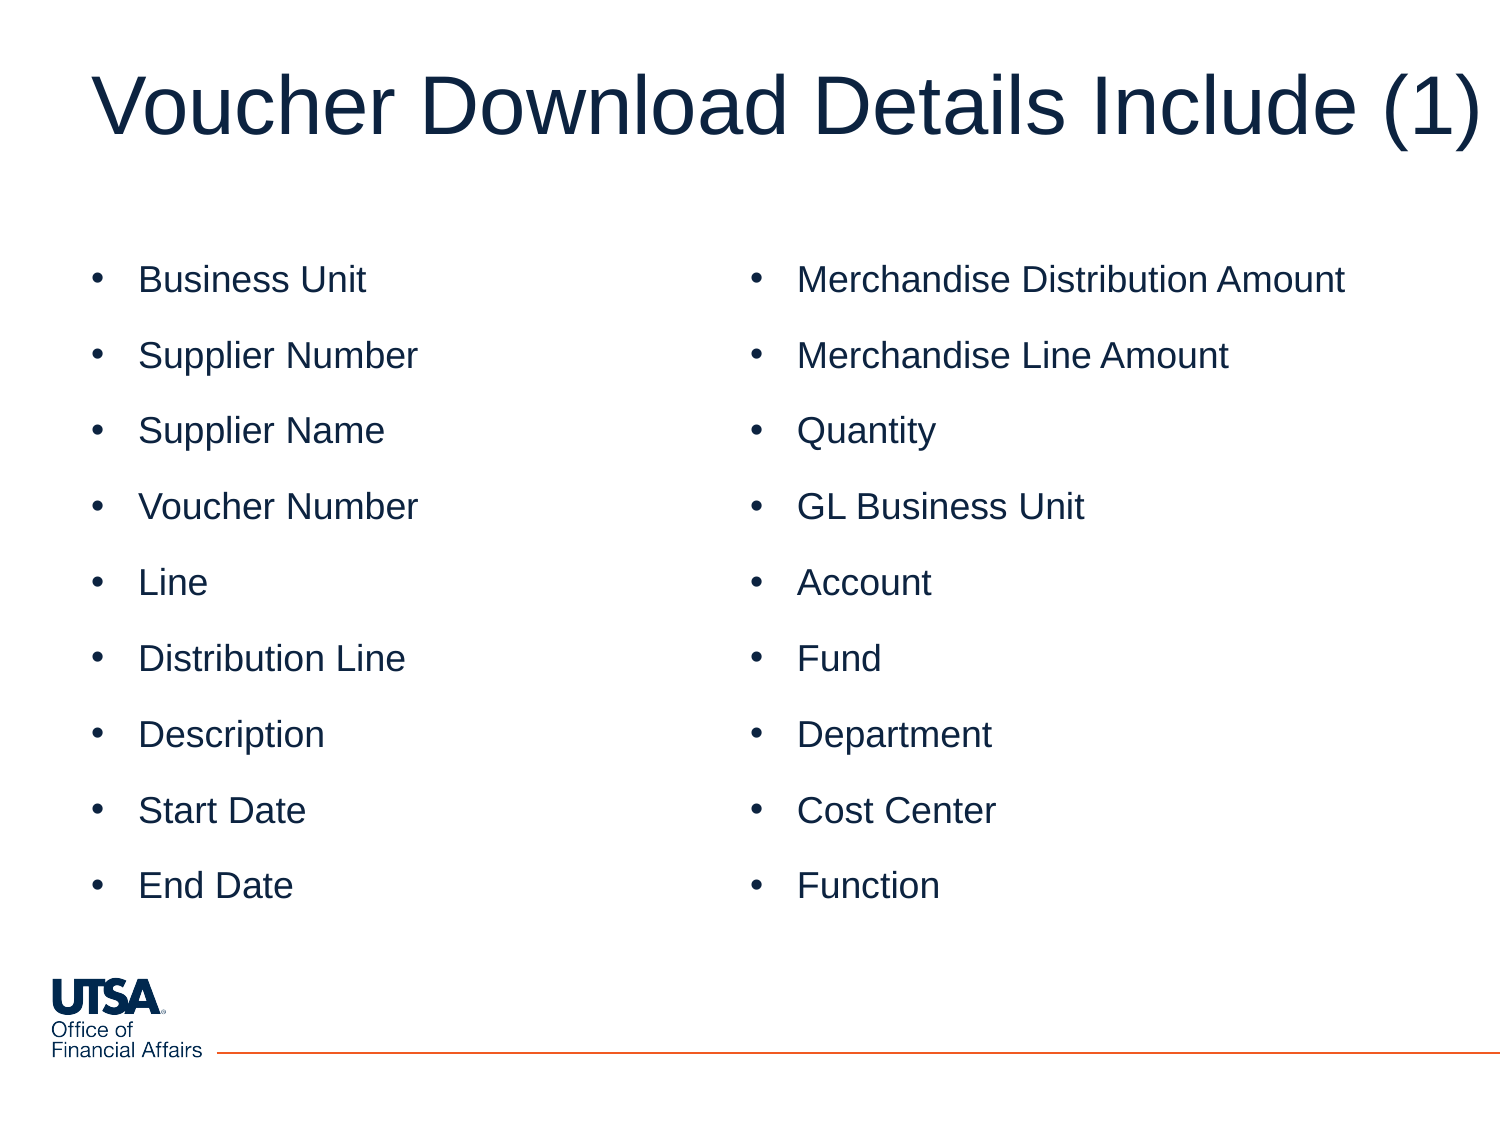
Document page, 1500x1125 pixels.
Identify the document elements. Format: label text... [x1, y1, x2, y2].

picture [35, 890, 217, 1073]
title Voucher Download Details Include (1) [76, 55, 1500, 230]
text_box Business Unit Supplier Number Supplier Name Voucher Number Line Distribution Line Description Start Date End Date Merchandise Distribution Amount Merchandise Line Amount Quantity GL Business Unit Account Fund Department Cost Center Function [76, 252, 1424, 964]
